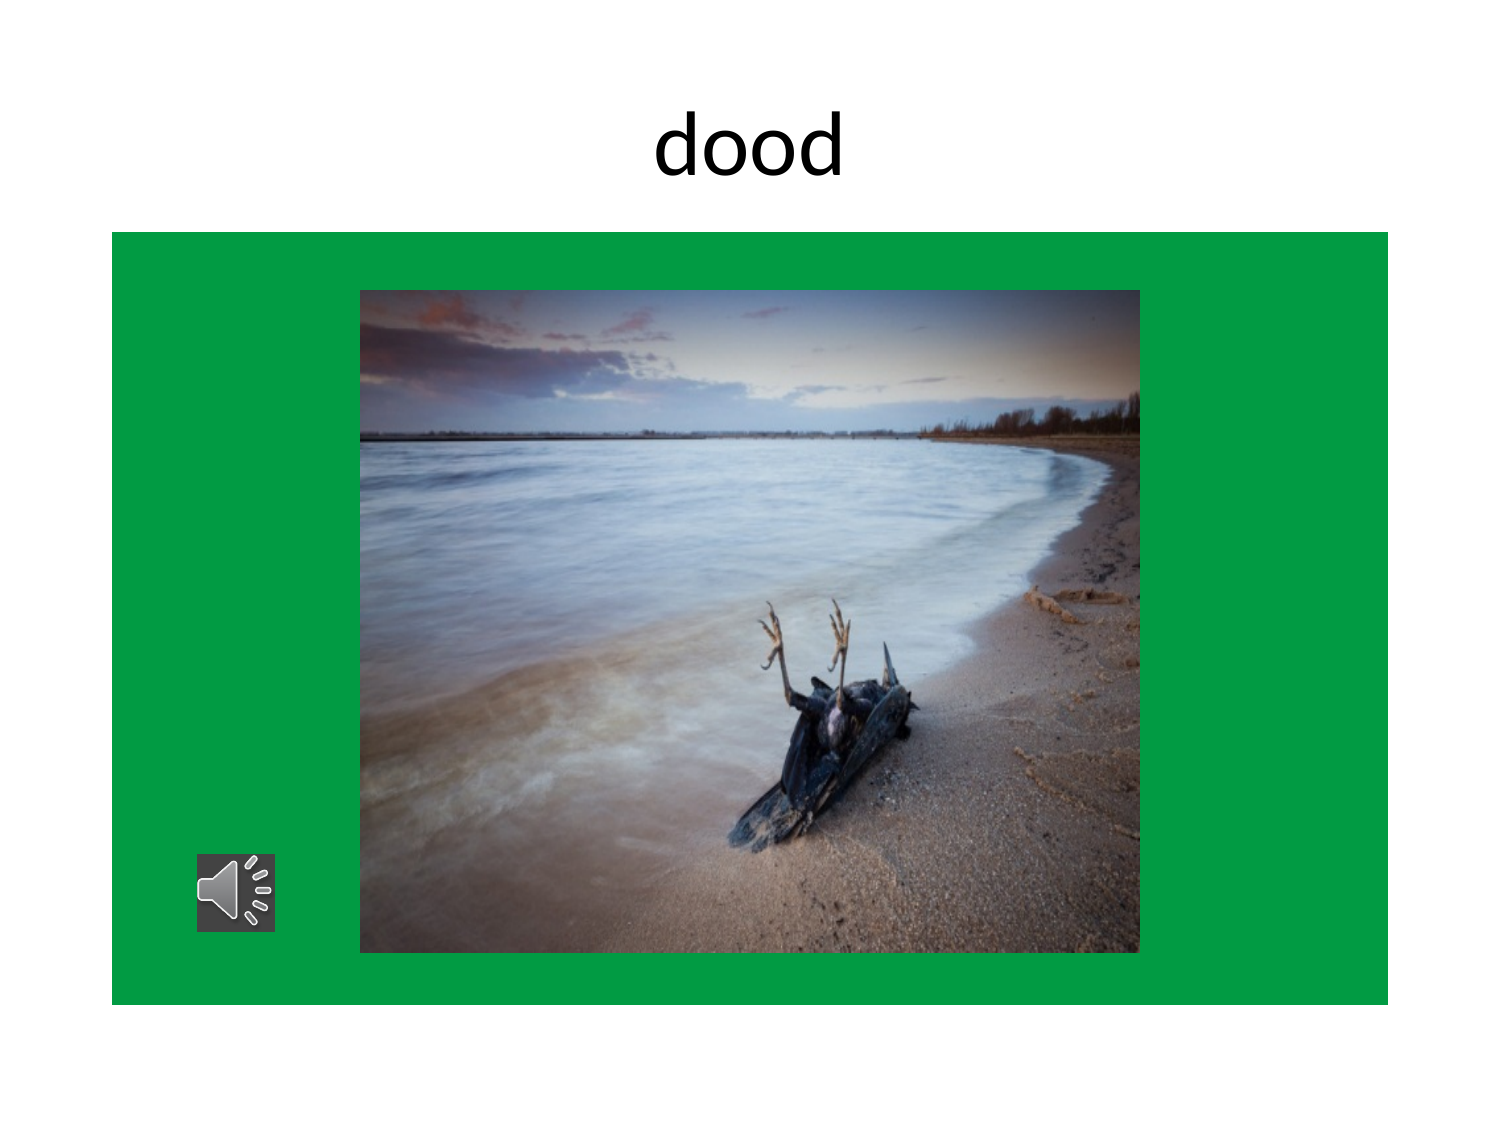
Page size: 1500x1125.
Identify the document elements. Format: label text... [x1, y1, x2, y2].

title dood [75, 45, 1425, 233]
picture [111, 231, 1389, 1006]
